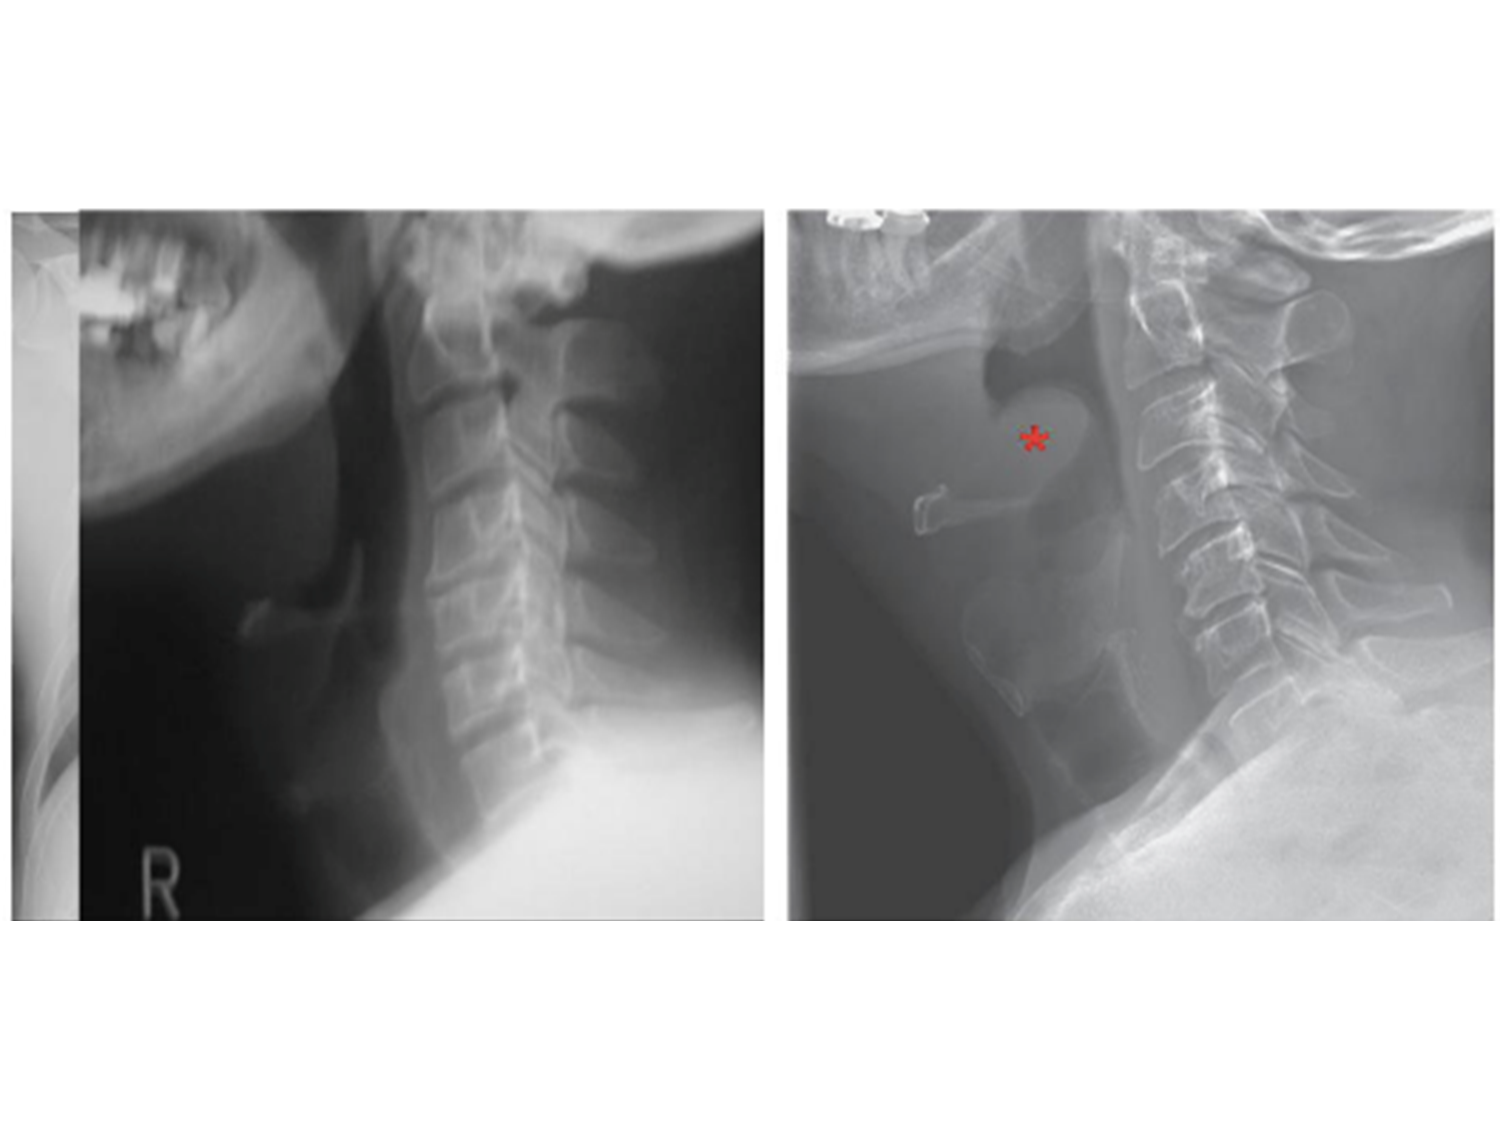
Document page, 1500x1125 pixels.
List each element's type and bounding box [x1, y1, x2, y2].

picture [0, 205, 1500, 921]
